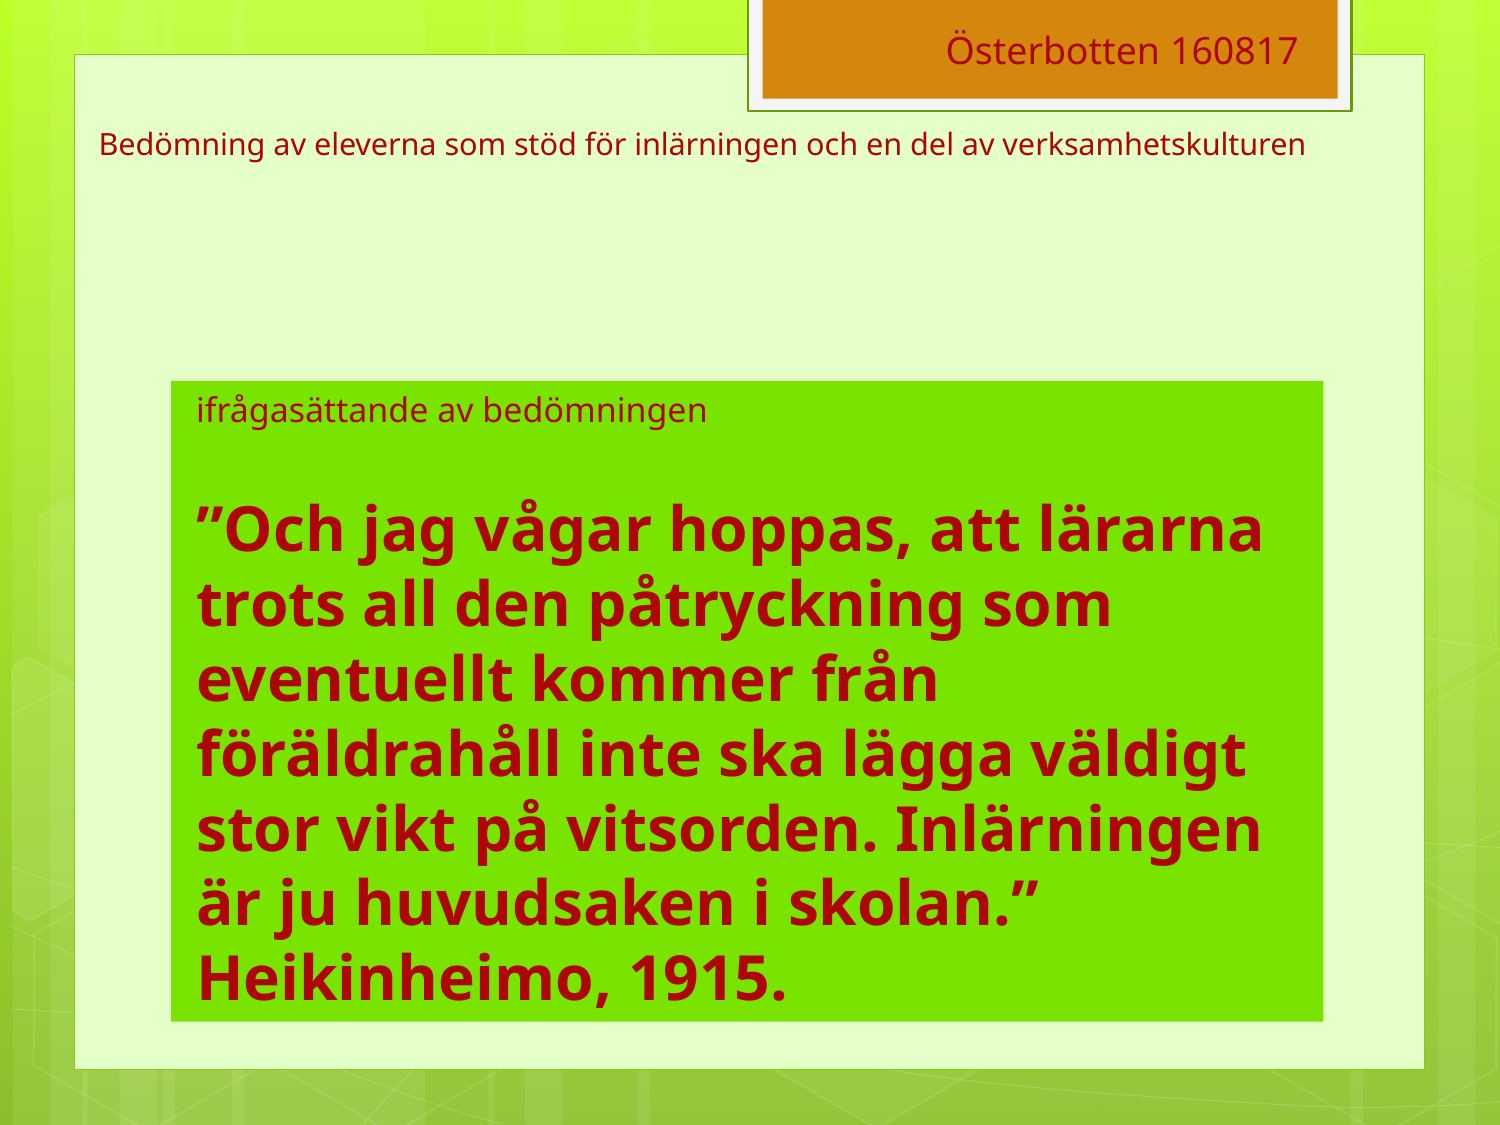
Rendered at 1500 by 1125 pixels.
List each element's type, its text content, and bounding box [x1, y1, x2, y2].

title Bedömning av eleverna som stöd för inlärningen och en del av verksamhetskulturen [83, 108, 1349, 169]
list ifrågasättande av bedömningen ”Och jag vågar hoppas, att lärarna trots all den påtryckning som eventuellt kommer från föräldrahåll inte ska lägga väldigt stor vikt på vitsorden. Inlärningen är ju huvudsaken i skolan.” Heikinheimo, 1915. [171, 381, 1324, 1022]
text_box Österbotten 160817 [770, 19, 1324, 79]
